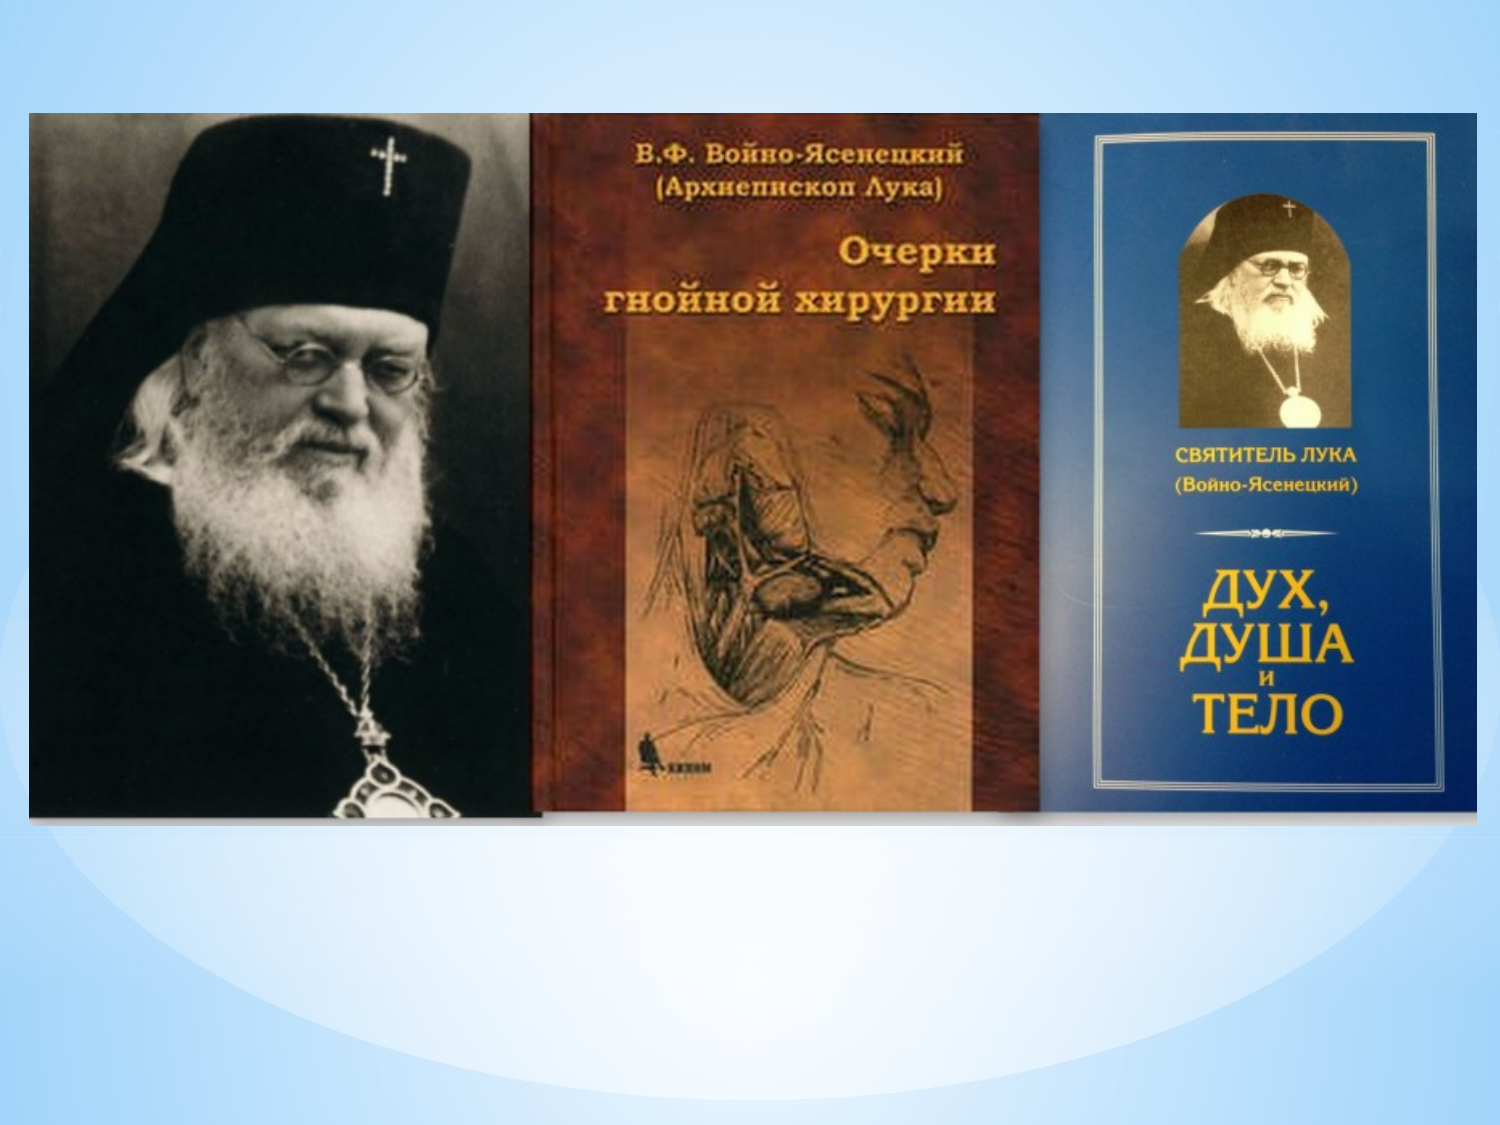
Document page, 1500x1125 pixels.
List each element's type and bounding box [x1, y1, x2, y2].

picture [29, 113, 1477, 827]
